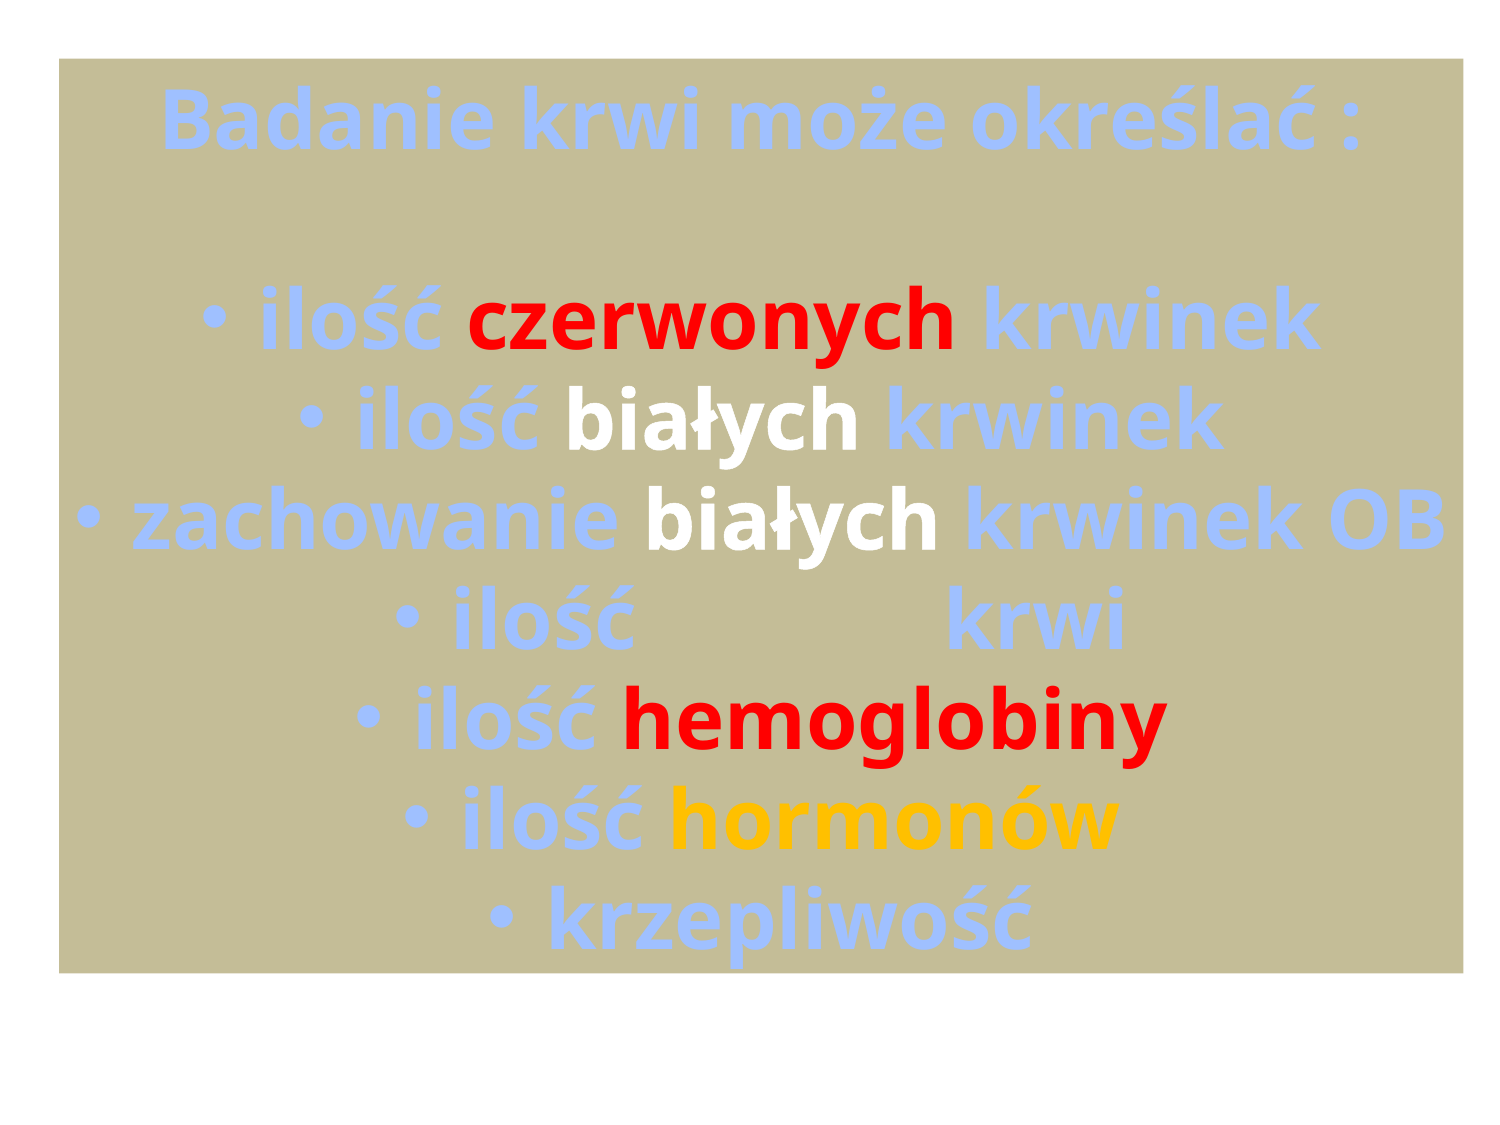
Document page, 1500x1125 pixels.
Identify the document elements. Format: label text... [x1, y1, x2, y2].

text_box Badanie krwi może określać : ilość czerwonych krwinek ilość białych krwinek zachowanie białych krwinek OB ilość płytek krwi ilość hemoglobiny ilość hormonów krzepliwość [59, 58, 1464, 974]
